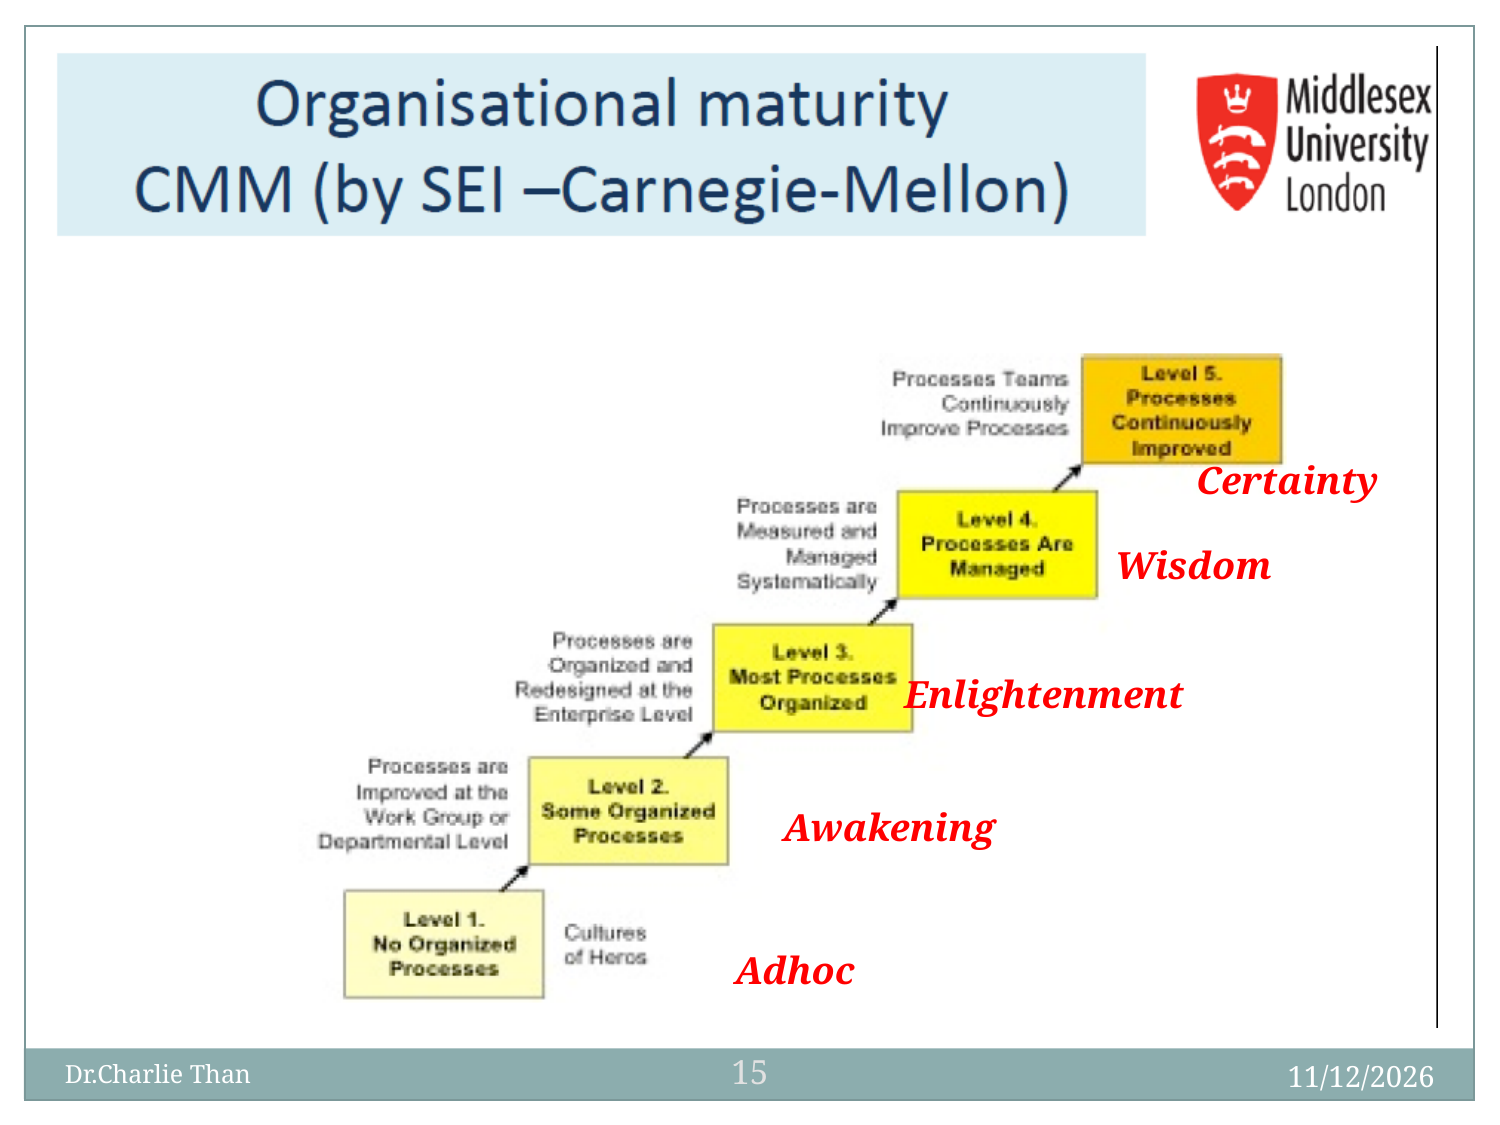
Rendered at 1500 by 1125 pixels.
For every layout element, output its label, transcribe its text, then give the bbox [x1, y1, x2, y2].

footer Dr.Charlie Than [50, 1051, 638, 1112]
slide_number 15 [699, 1037, 800, 1110]
picture [49, 45, 1438, 1028]
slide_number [950, 1050, 1450, 1111]
